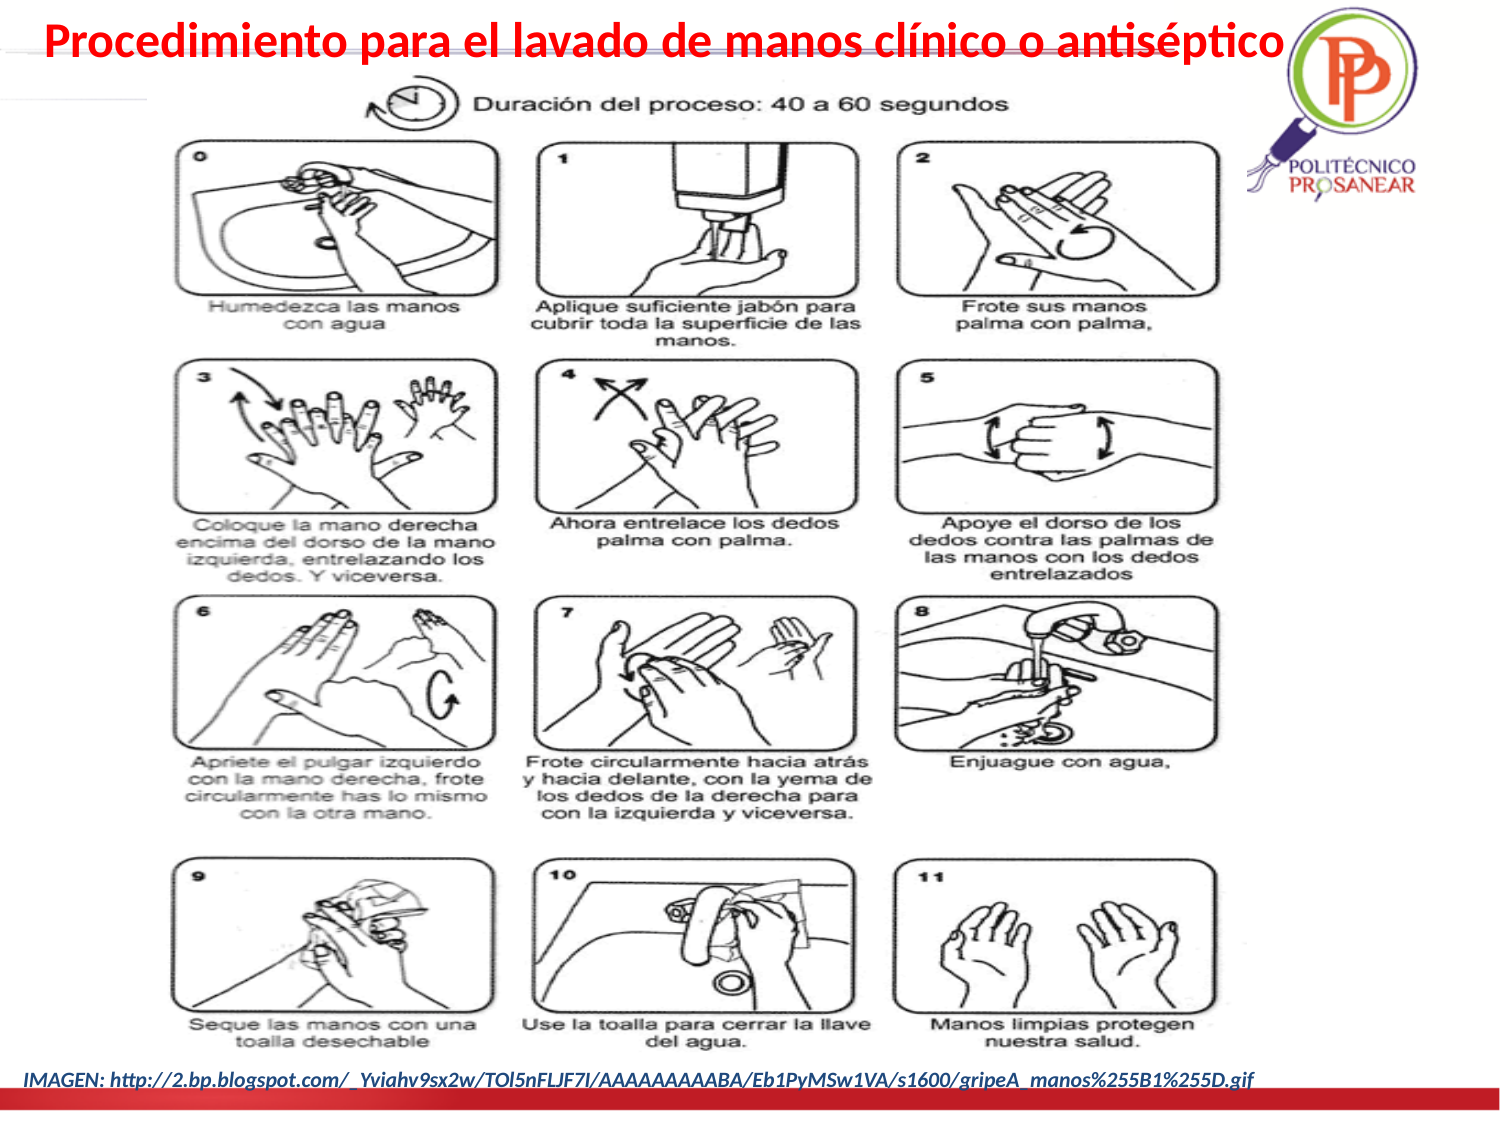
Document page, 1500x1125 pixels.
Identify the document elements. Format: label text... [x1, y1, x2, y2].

picture [0, 0, 1500, 1125]
text_box IMAGEN: http://2.bp.blogspot.com/_Yviahv9sx2w/TOl5nFLJF7I/AAAAAAAAABA/Eb1PyMSw1VA/s1600/gripeA_manos%255B1%255D.gif [8, 1058, 1451, 1100]
text_box Procedimiento para el lavado de manos clínico o antiséptico [29, 0, 1377, 75]
